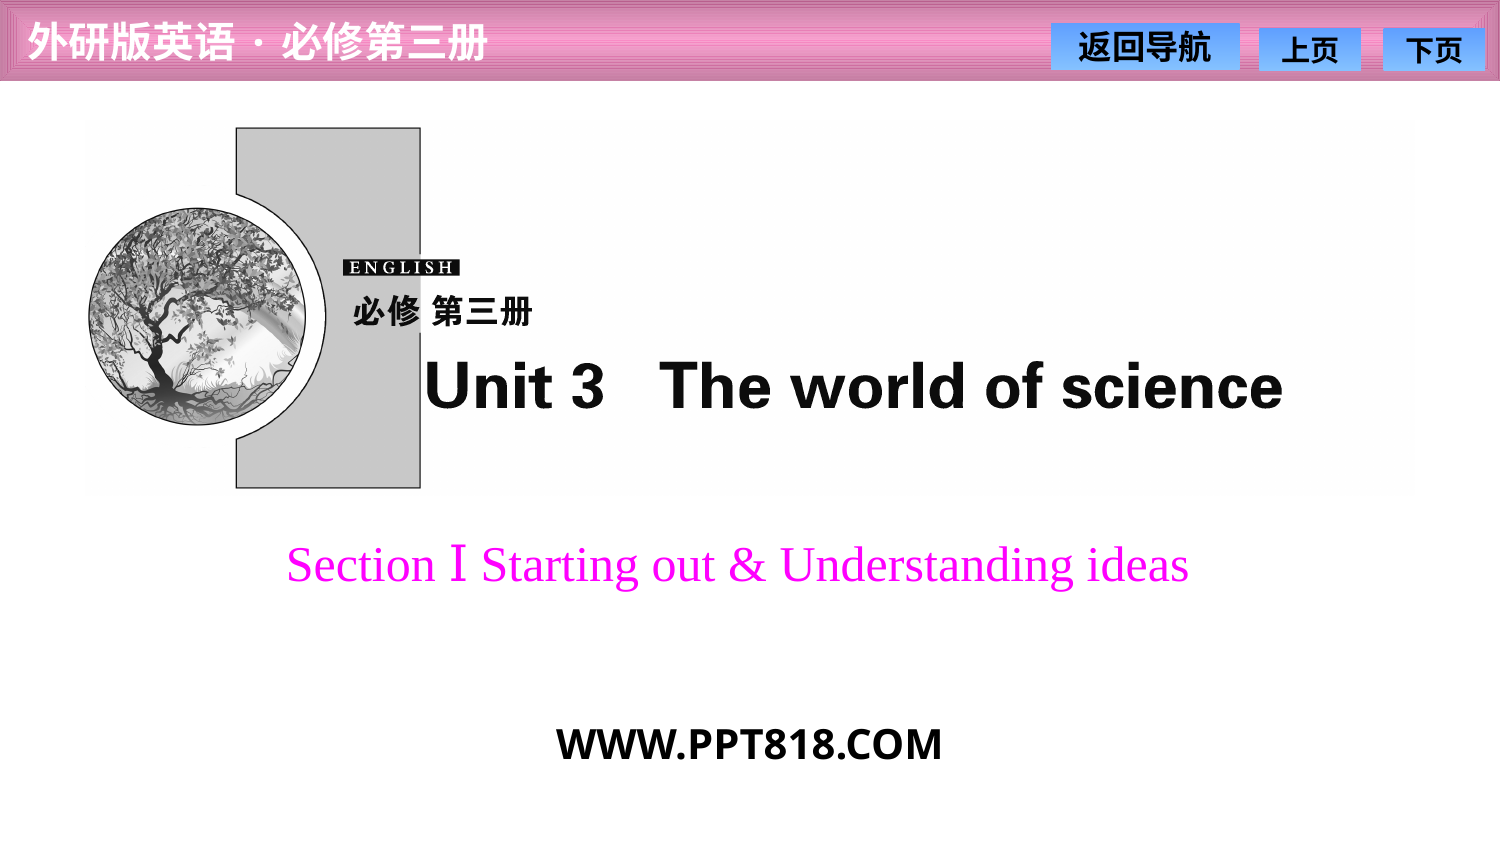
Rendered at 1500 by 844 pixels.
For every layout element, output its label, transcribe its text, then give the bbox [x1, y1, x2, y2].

list Section Ⅰ Starting out & Understanding ideas [94, 496, 1382, 599]
text_box WWW.PPT818.COM [485, 705, 1015, 776]
picture [85, 120, 1415, 496]
